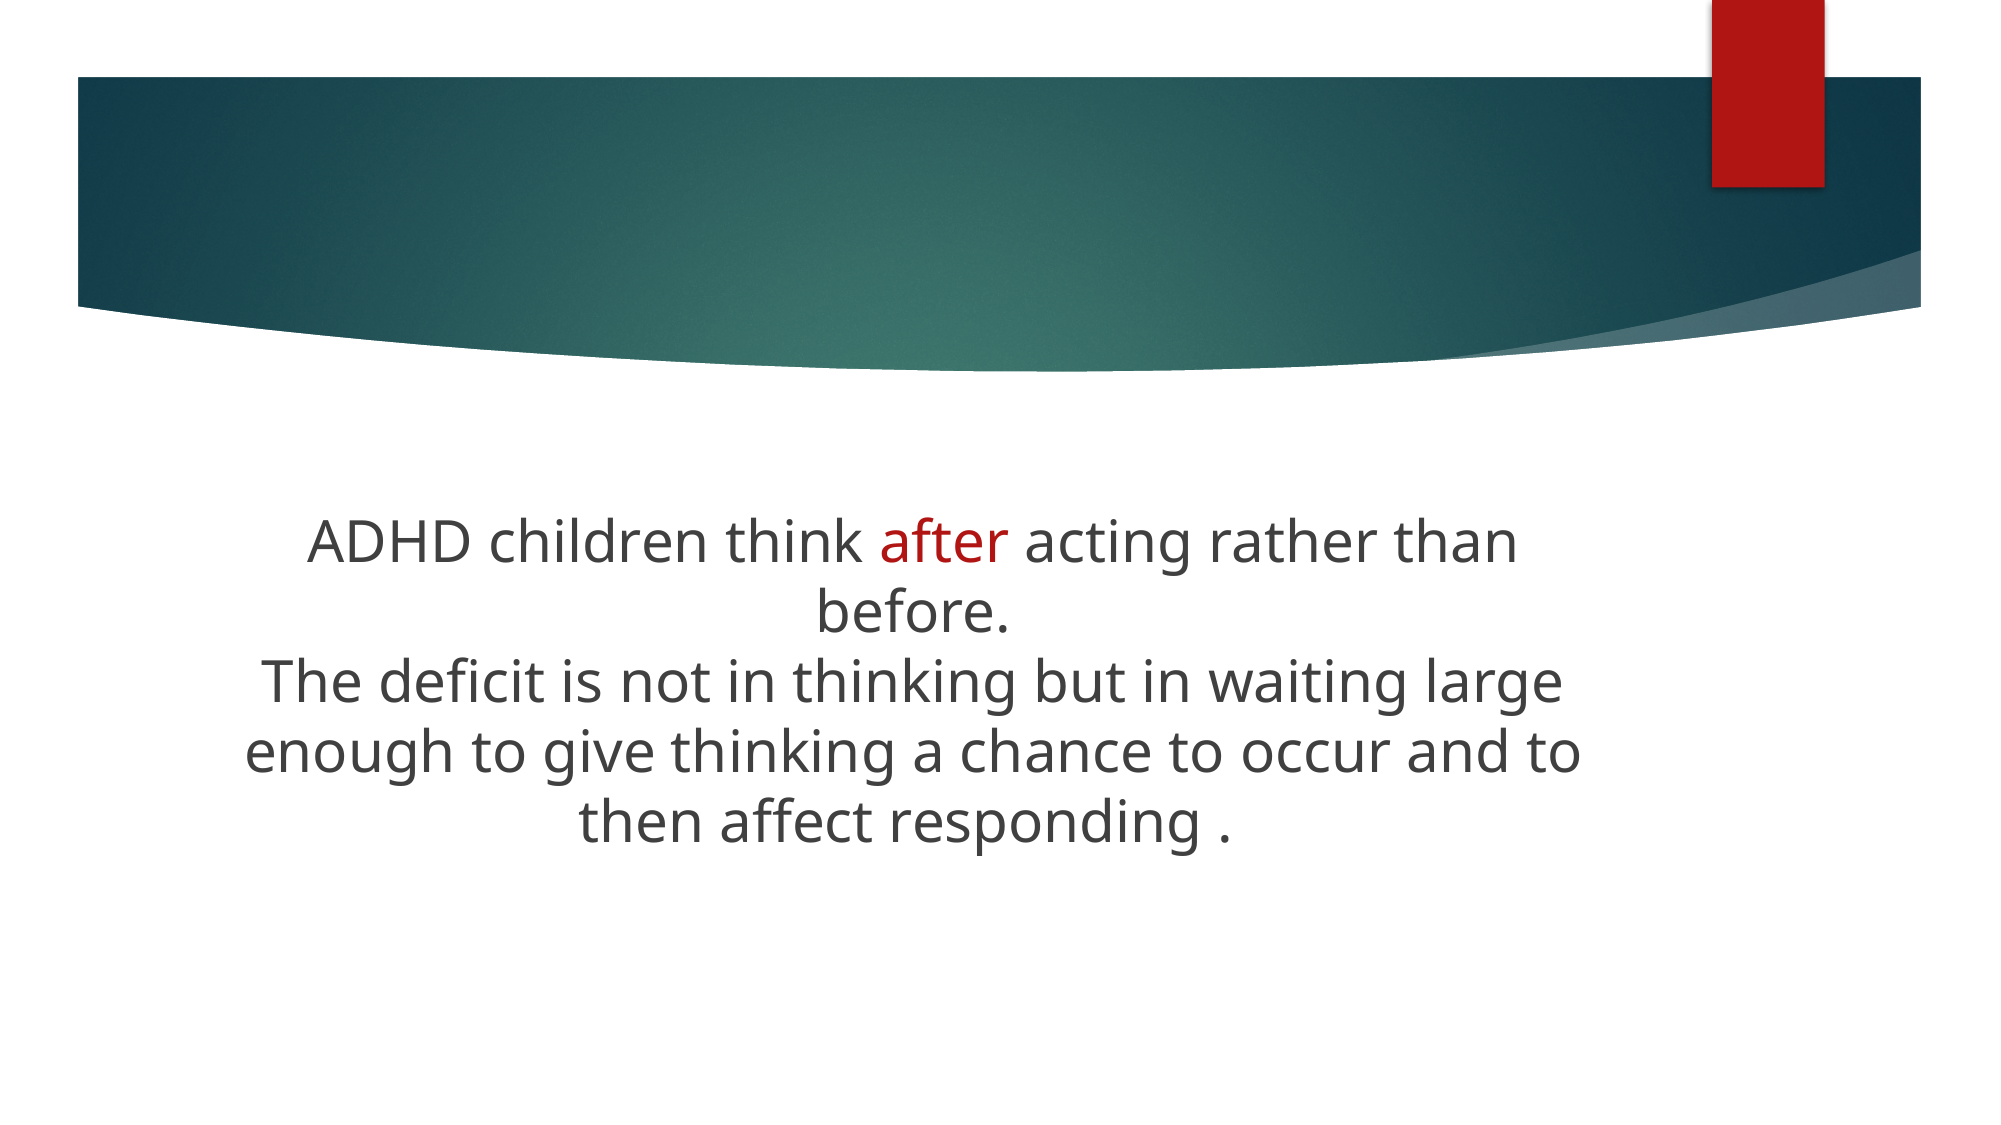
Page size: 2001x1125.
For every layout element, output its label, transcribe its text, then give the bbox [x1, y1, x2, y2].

list ADHD children think after acting rather than before. The deficit is not in thinking but in waiting large enough to give thinking a chance to occur and to then affect responding . [189, 427, 1638, 988]
